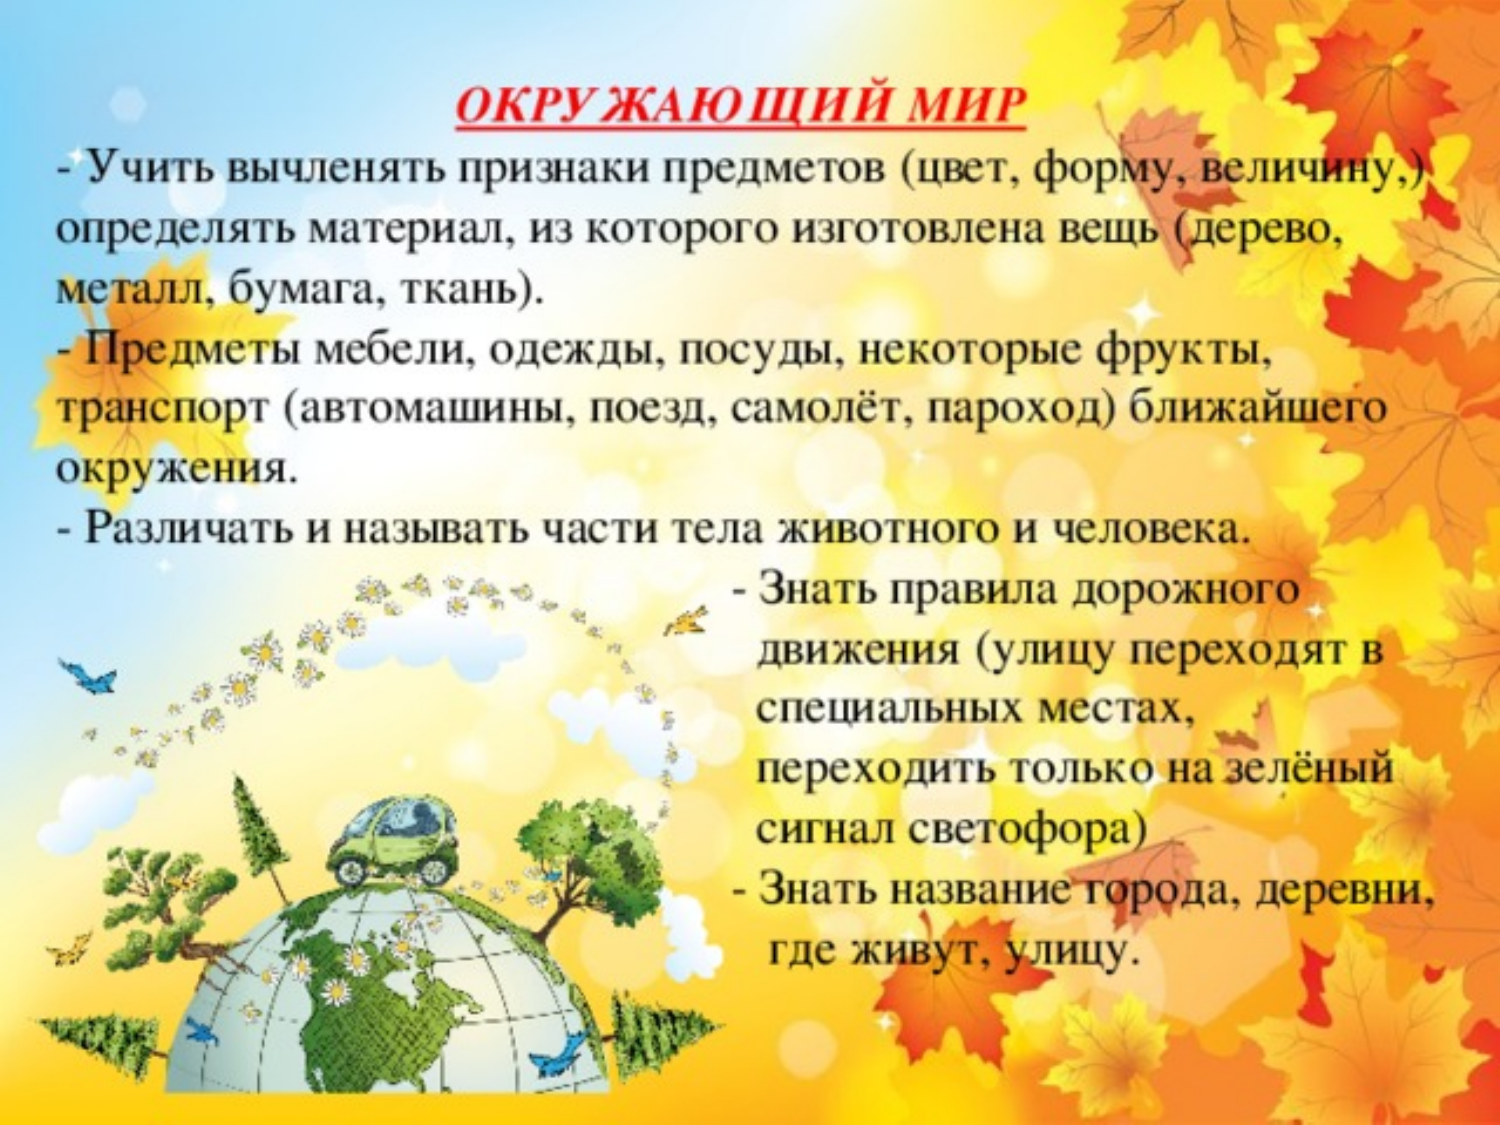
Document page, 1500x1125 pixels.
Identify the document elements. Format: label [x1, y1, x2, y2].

list [0, 0, 1500, 1125]
